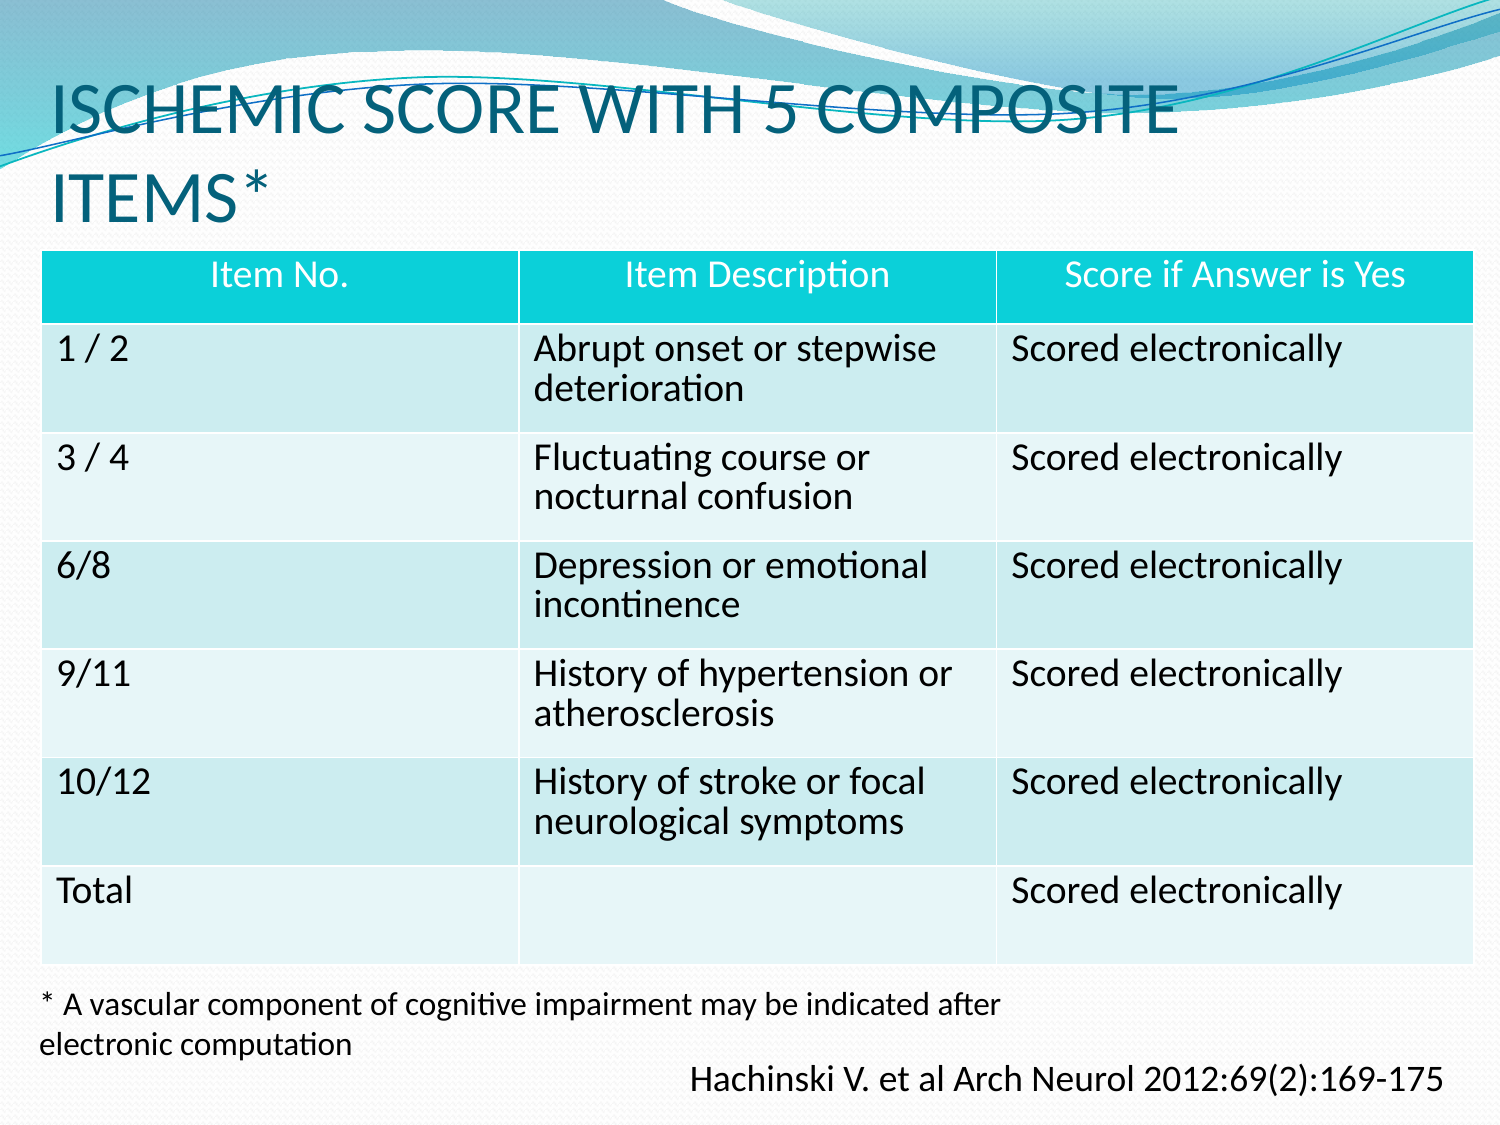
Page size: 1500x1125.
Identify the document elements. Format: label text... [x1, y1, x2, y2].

table_cell 3 / 4 [42, 434, 518, 540]
table_header Item No. [42, 251, 518, 323]
table_cell Scored electronically [997, 867, 1473, 964]
title ISCHEMIC SCORE WITH 5 COMPOSITE ITEMS* [50, 50, 1363, 238]
text_box * A vascular component of cognitive impairment may be indicated after electronic computation [24, 975, 1087, 1070]
table_cell Scored electronically [997, 650, 1473, 757]
table_cell Fluctuating course or nocturnal confusion [520, 434, 996, 540]
table_cell Abrupt onset or stepwise deterioration [520, 325, 996, 432]
table_cell 10/12 [42, 758, 518, 865]
table_cell History of hypertension or atherosclerosis [520, 650, 996, 757]
table_cell Scored electronically [997, 542, 1473, 648]
table_cell Scored electronically [997, 758, 1473, 865]
table_cell Scored electronically [997, 434, 1473, 540]
text_box Hachinski V. et al Arch Neurol 2012:69(2):169-175 [675, 1046, 1475, 1107]
table_cell Scored electronically [997, 325, 1473, 432]
table_cell 9/11 [42, 650, 518, 757]
table_cell Total [42, 867, 518, 964]
table_cell History of stroke or focal neurological symptoms [520, 758, 996, 865]
table_header Item Description [520, 251, 996, 323]
table_cell 6/8 [42, 542, 518, 648]
table_cell 1 / 2 [42, 325, 518, 432]
table_header Score if Answer is Yes [997, 251, 1473, 323]
table_cell Depression or emotional incontinence [520, 542, 996, 648]
table_cell [520, 867, 996, 964]
